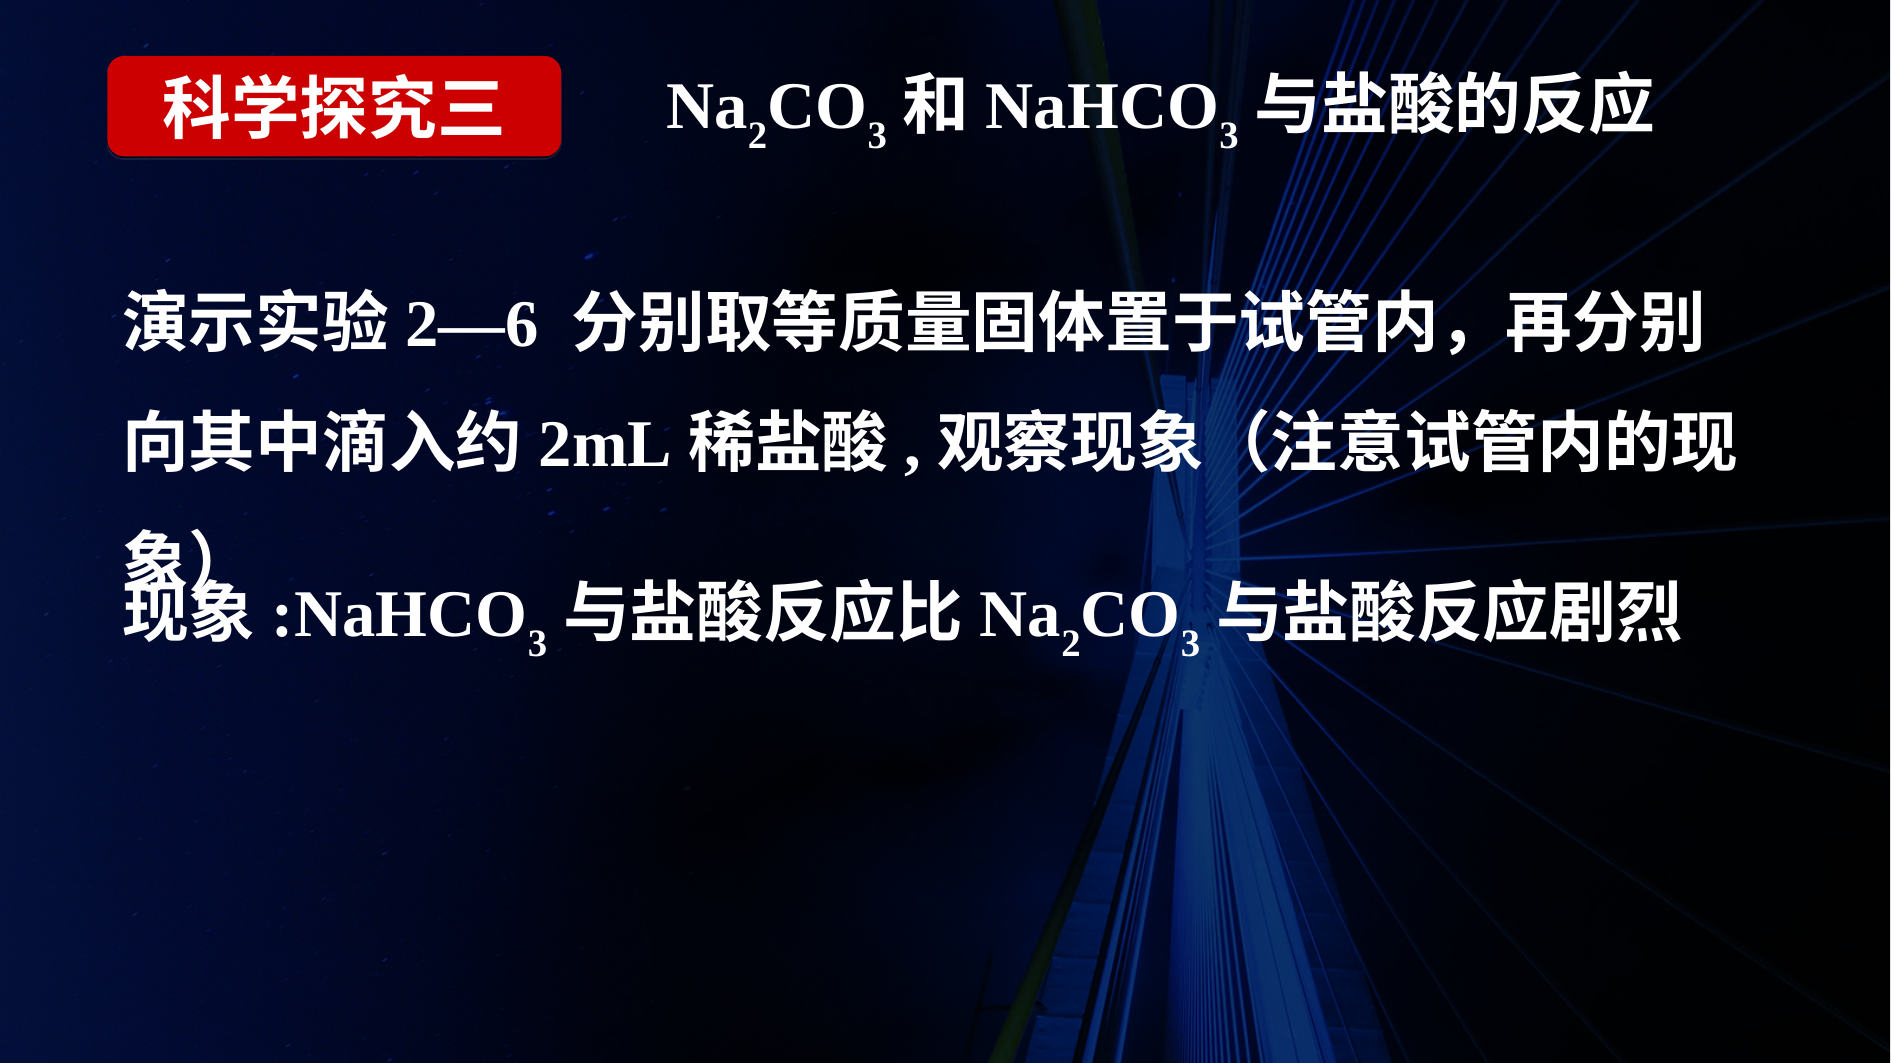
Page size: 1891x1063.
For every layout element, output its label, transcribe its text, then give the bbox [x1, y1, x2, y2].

text_box 演示实验2—6 分别取等质量固体置于试管内，再分别向其中滴入约2mL稀盐酸,观察现象（注意试管内的现象） [107, 232, 1788, 607]
text_box 科学探究三 [107, 55, 562, 157]
picture [0, 0, 1891, 1063]
text_box Na2CO3和NaHCO3与盐酸的反应 [651, 54, 1891, 164]
text_box 现象:NaHCO3与盐酸反应比Na2CO3与盐酸反应剧烈 [107, 524, 1703, 895]
